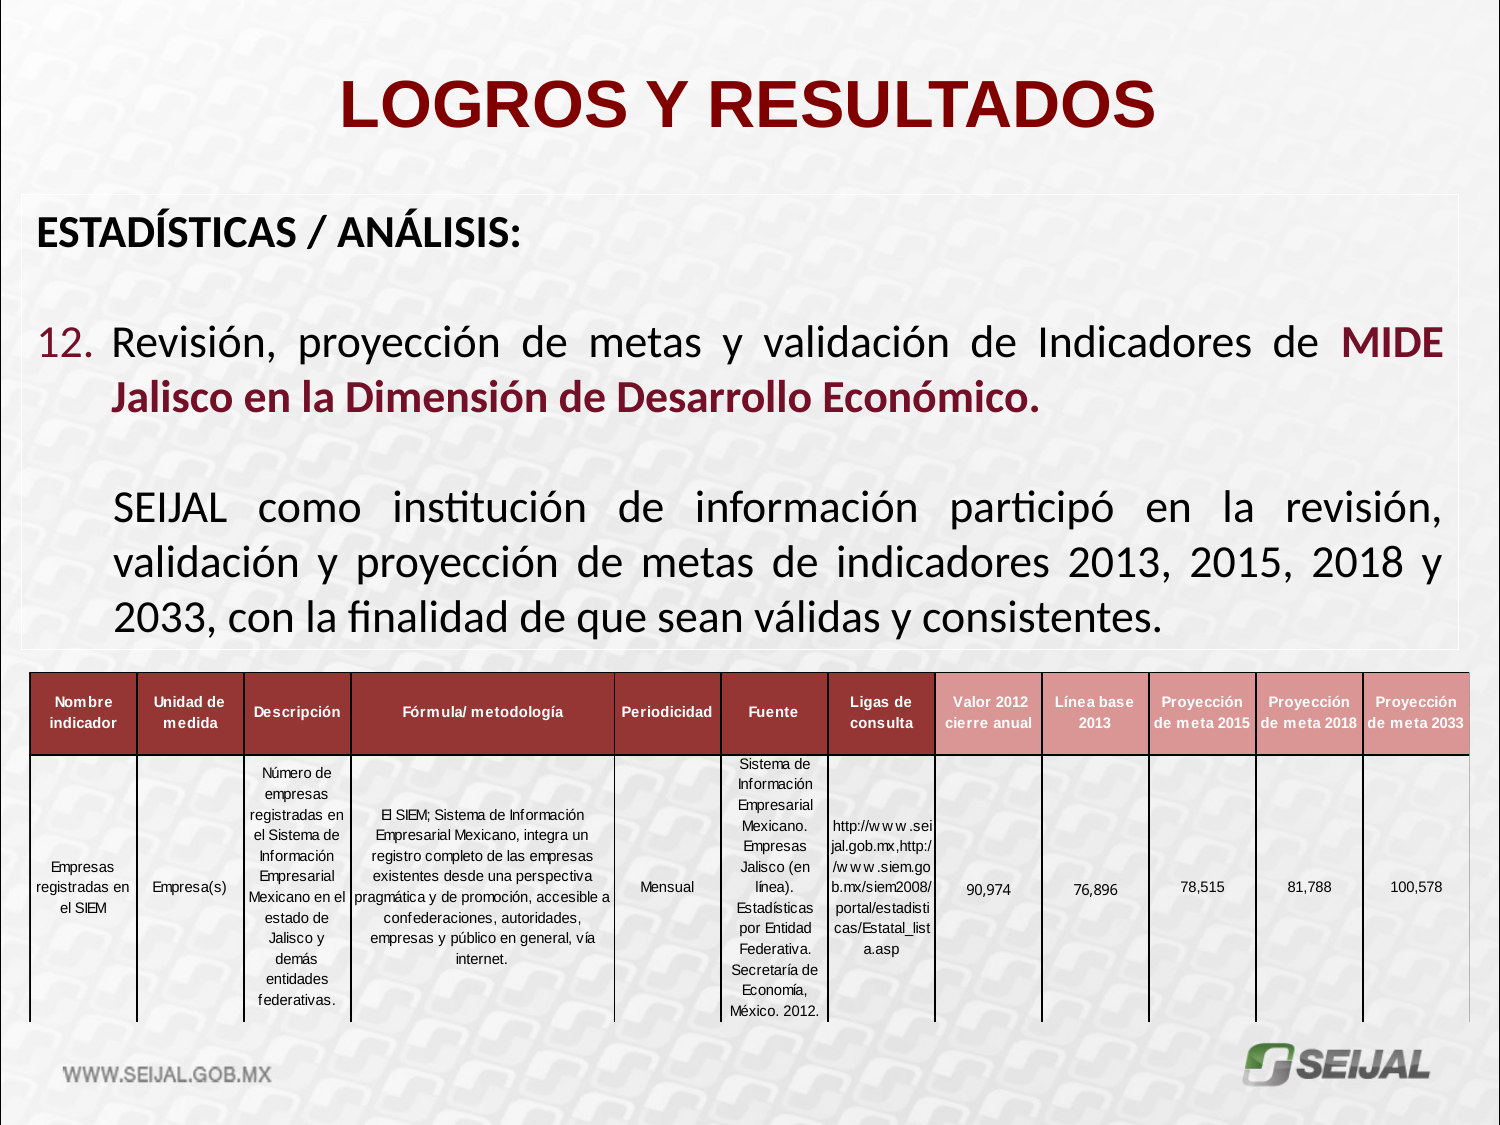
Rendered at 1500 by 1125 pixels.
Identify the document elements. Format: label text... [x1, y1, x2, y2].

picture [1, 0, 1499, 1125]
text_box ESTADÍSTICAS / ANÁLISIS: Revisión, proyección de metas y validación de Indicadores de MIDE Jalisco en la Dimensión de Desarrollo Económico. SEIJAL como institución de información participó en la revisión, validación y proyección de metas de indicadores 2013, 2015, 2018 y 2033, con la finalidad de que sean válidas y consistentes. [21, 194, 1459, 650]
text_box LOGROS Y RESULTADOS [298, 53, 1199, 148]
